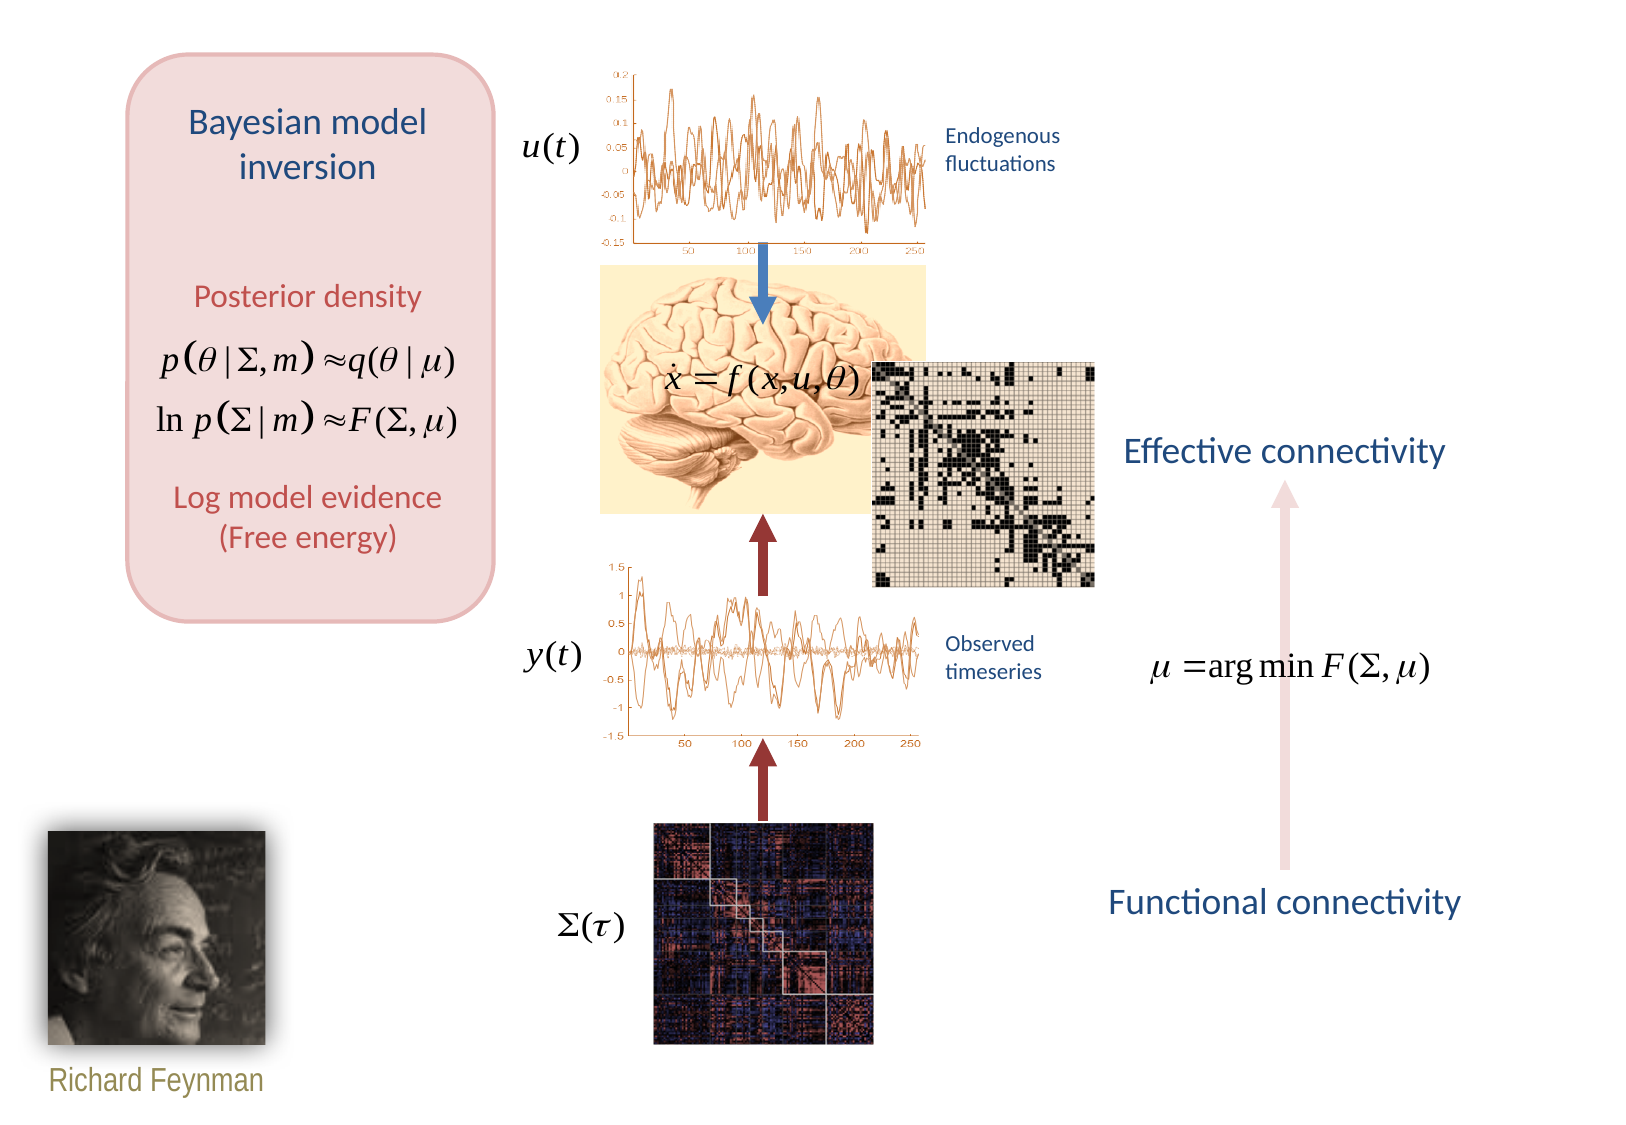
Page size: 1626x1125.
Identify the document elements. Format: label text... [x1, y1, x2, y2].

picture [592, 66, 934, 256]
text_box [657, 358, 869, 405]
text_box Observed timeseries [937, 621, 1073, 692]
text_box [516, 125, 587, 173]
text_box [131, 52, 490, 89]
text_box Bayesian model inversion [109, 89, 507, 195]
text_box [125, 195, 496, 624]
picture [652, 822, 874, 1046]
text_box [150, 333, 465, 453]
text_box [20, 831, 293, 1107]
text_box Log model evidence (Free energy) [145, 467, 471, 563]
text_box Posterior density [133, 267, 483, 322]
text_box Effective connectivity [1101, 419, 1484, 479]
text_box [552, 904, 633, 952]
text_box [516, 633, 588, 680]
text_box Endogenous fluctuations [939, 113, 1096, 184]
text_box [599, 265, 926, 514]
text_box Functional connectivity [1086, 869, 1484, 930]
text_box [1142, 644, 1437, 693]
picture [593, 361, 1096, 755]
